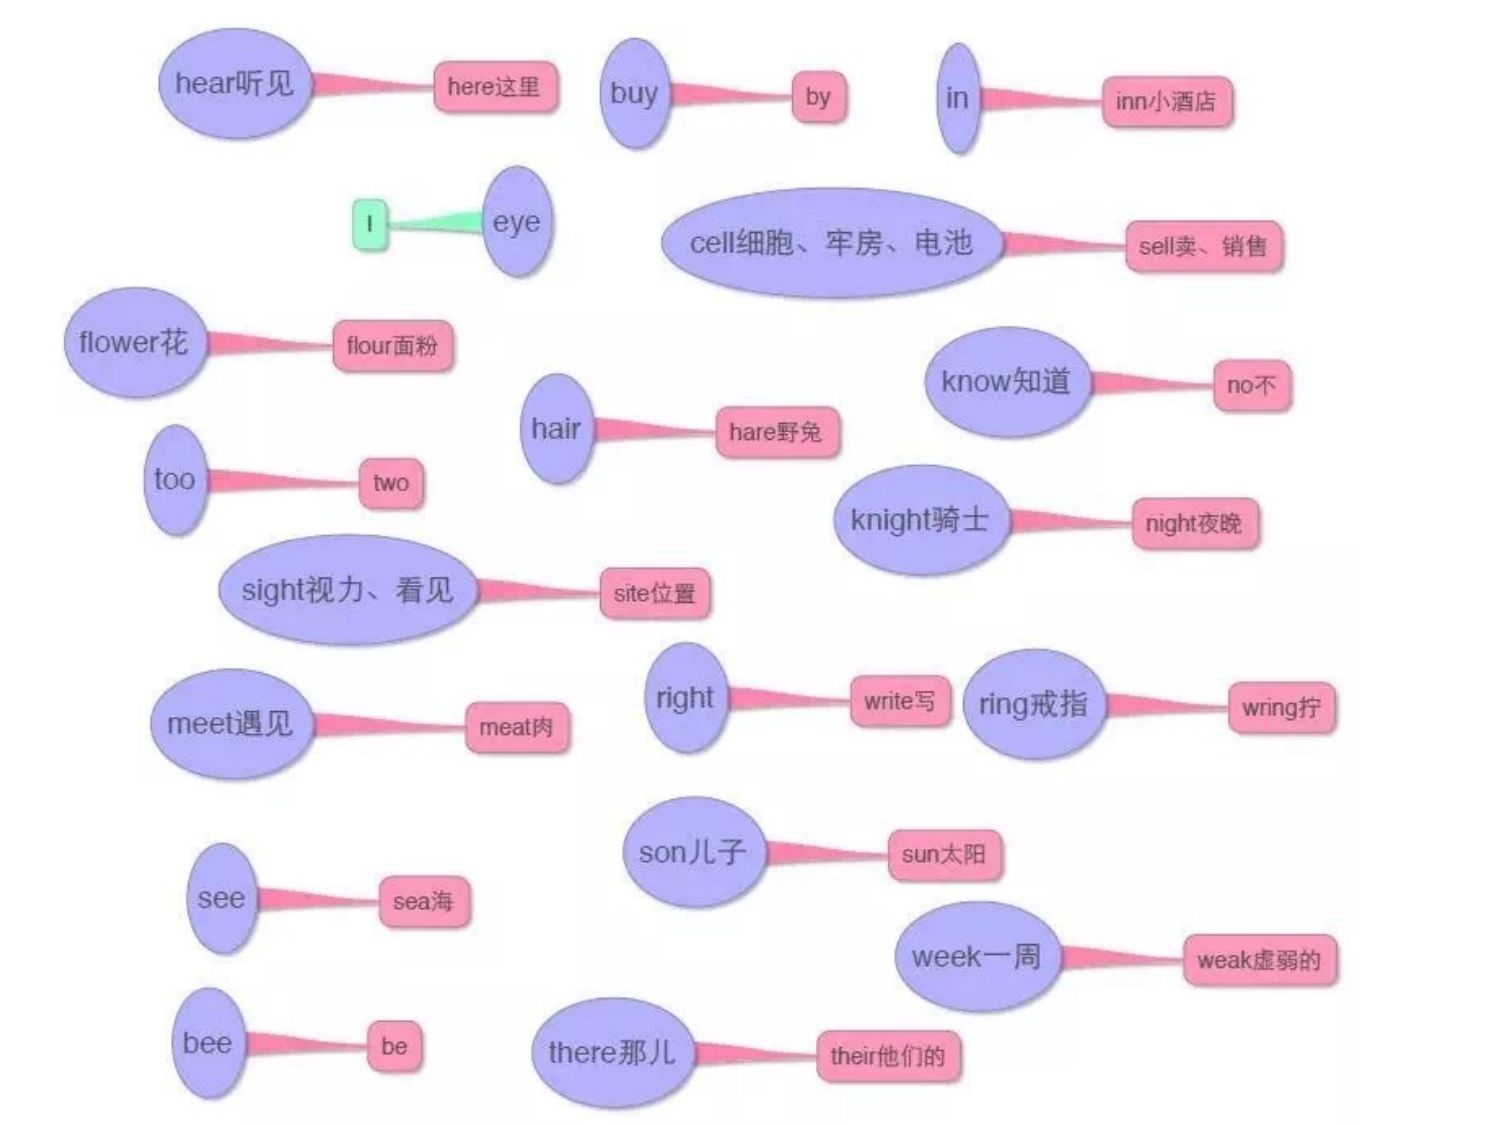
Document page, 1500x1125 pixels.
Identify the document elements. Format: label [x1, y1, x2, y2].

picture [34, 0, 1355, 1125]
